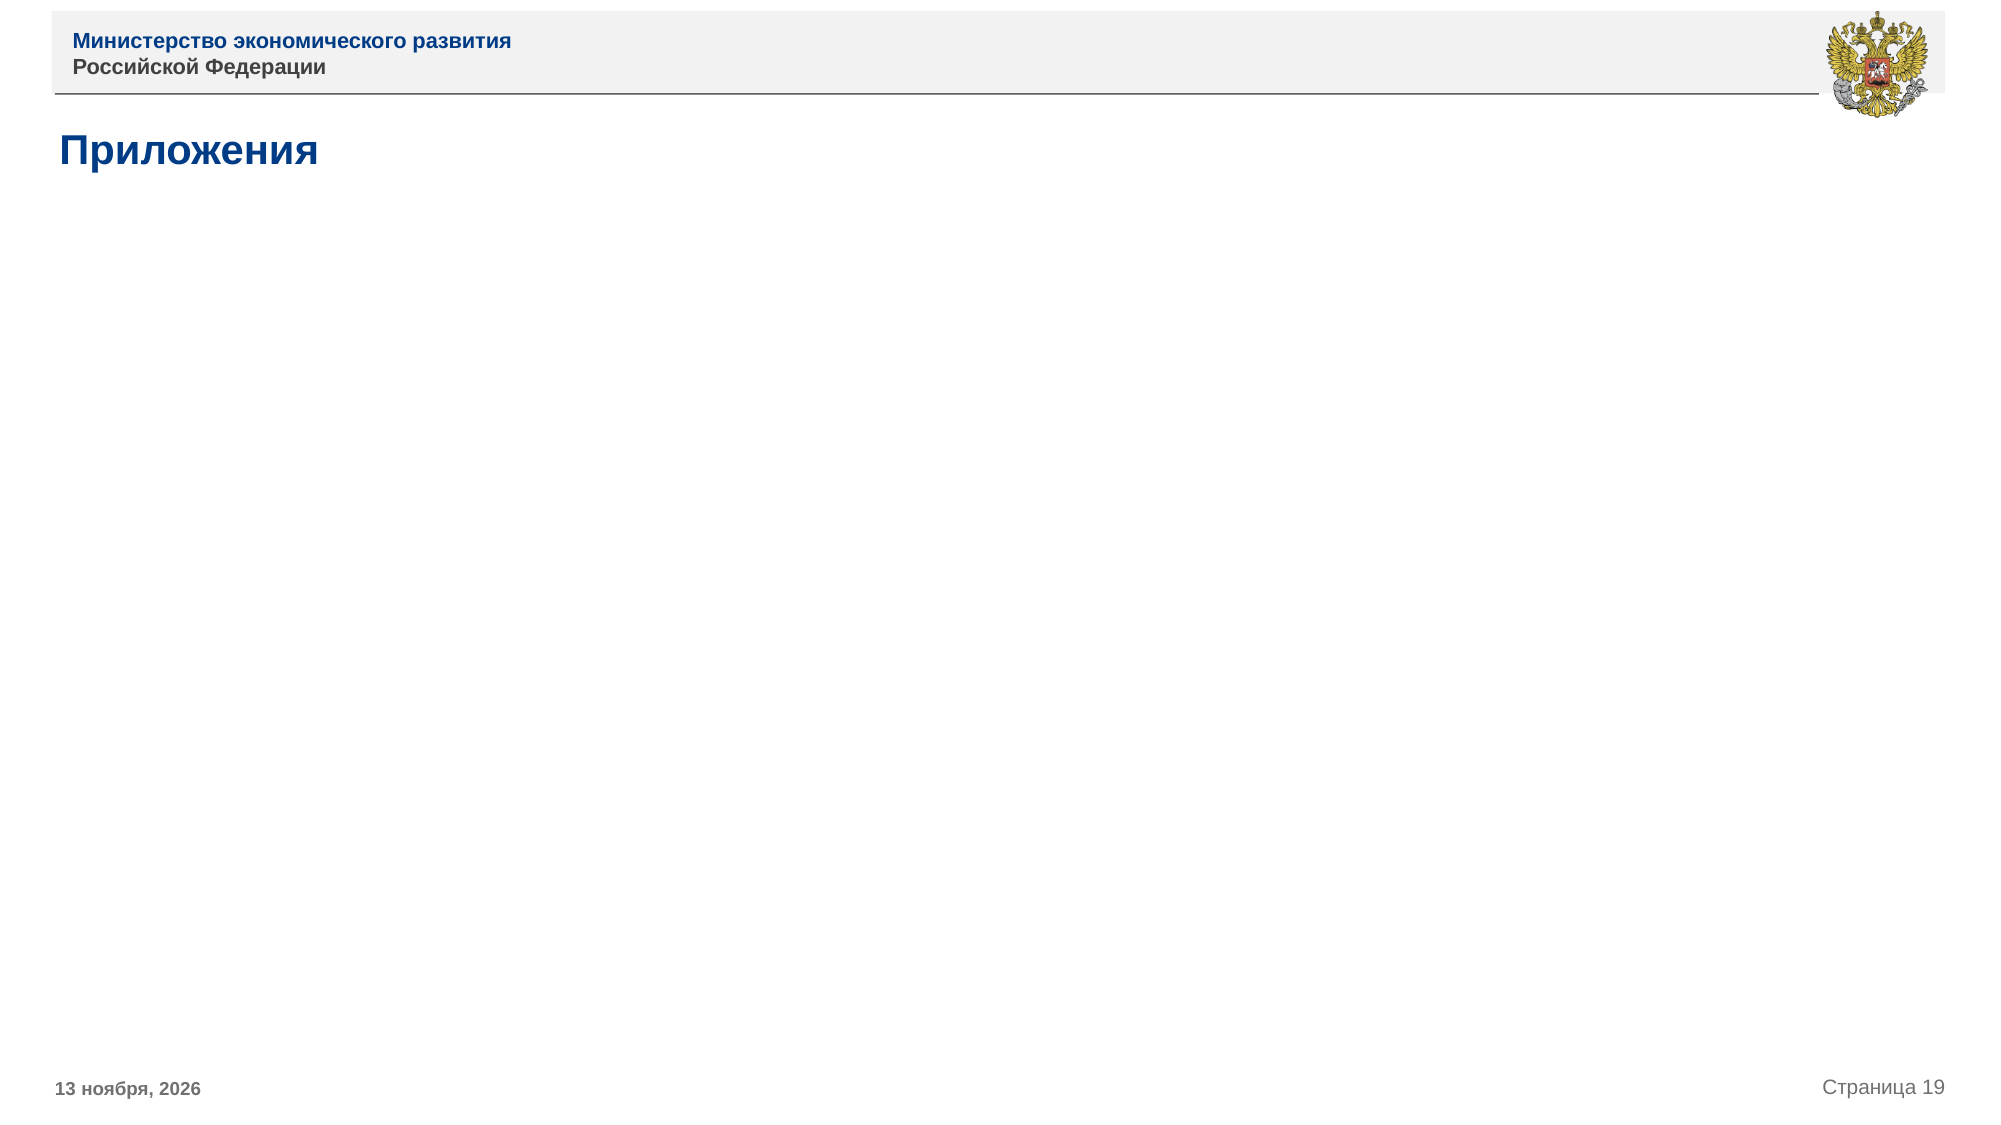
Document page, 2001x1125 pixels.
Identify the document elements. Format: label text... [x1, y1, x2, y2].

slide_number Страница 19 [1677, 1070, 1945, 1103]
picture [1826, 11, 1928, 117]
slide_number 1 августа 2019 г. [55, 1070, 410, 1106]
title Приложения [53, 117, 1945, 190]
